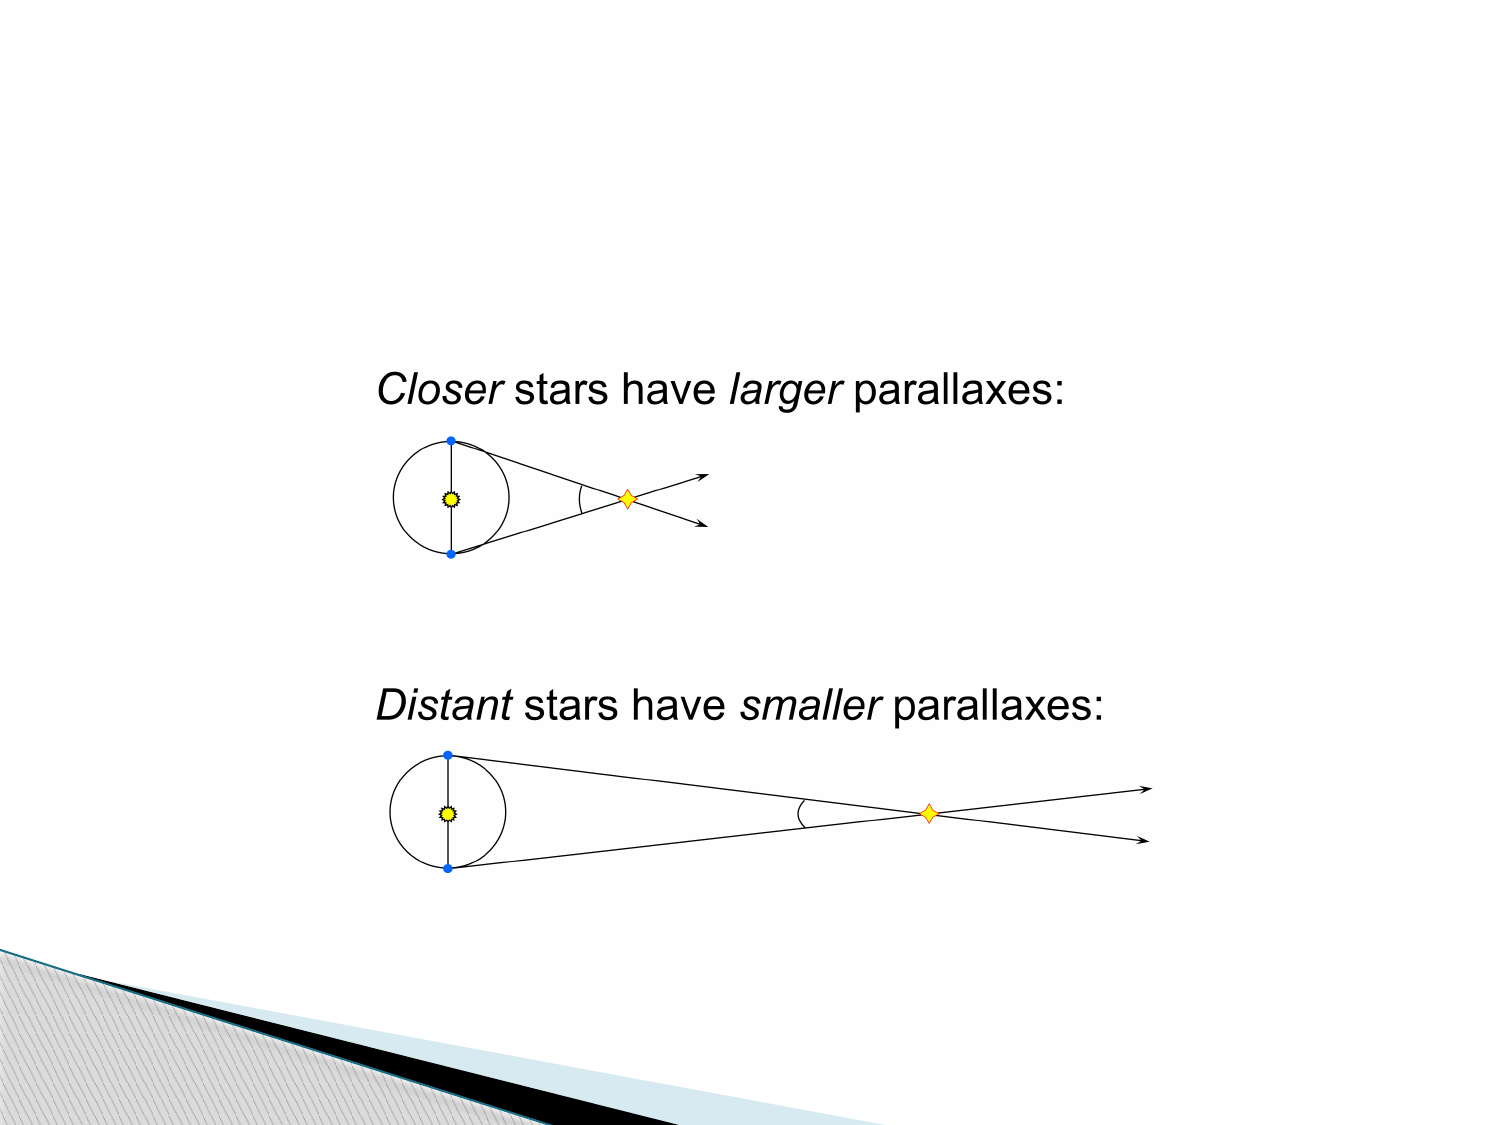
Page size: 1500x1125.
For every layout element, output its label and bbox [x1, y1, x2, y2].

list [74, 242, 1426, 986]
